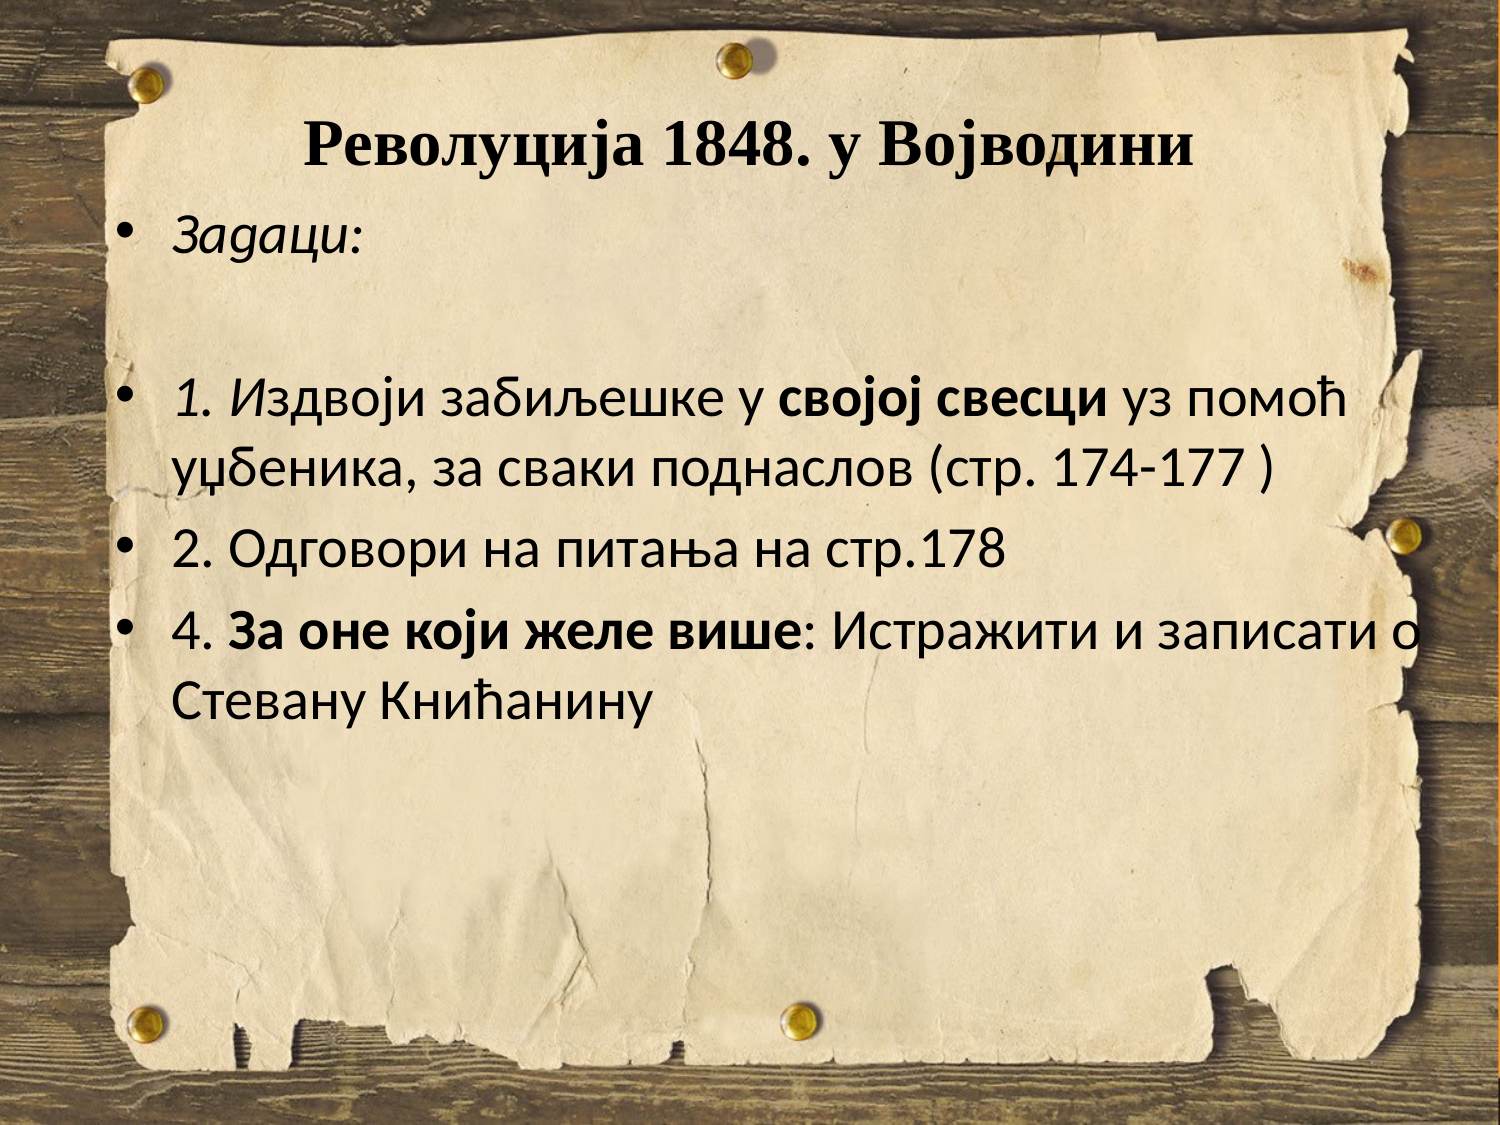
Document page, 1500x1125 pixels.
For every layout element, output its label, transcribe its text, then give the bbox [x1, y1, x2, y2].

title Револуција 1848. у Војводини [75, 45, 1425, 233]
list Задаци: 1. Издвоји забиљешке у својој свесци уз помоћ уџбеника, за сваки поднаслов (стр. 174-177 ) 2. Одговори на питања на стр.178 4. За оне који желе више: Истражити и записати о Стевану Книћанину [99, 187, 1450, 930]
picture [0, 0, 1500, 1125]
